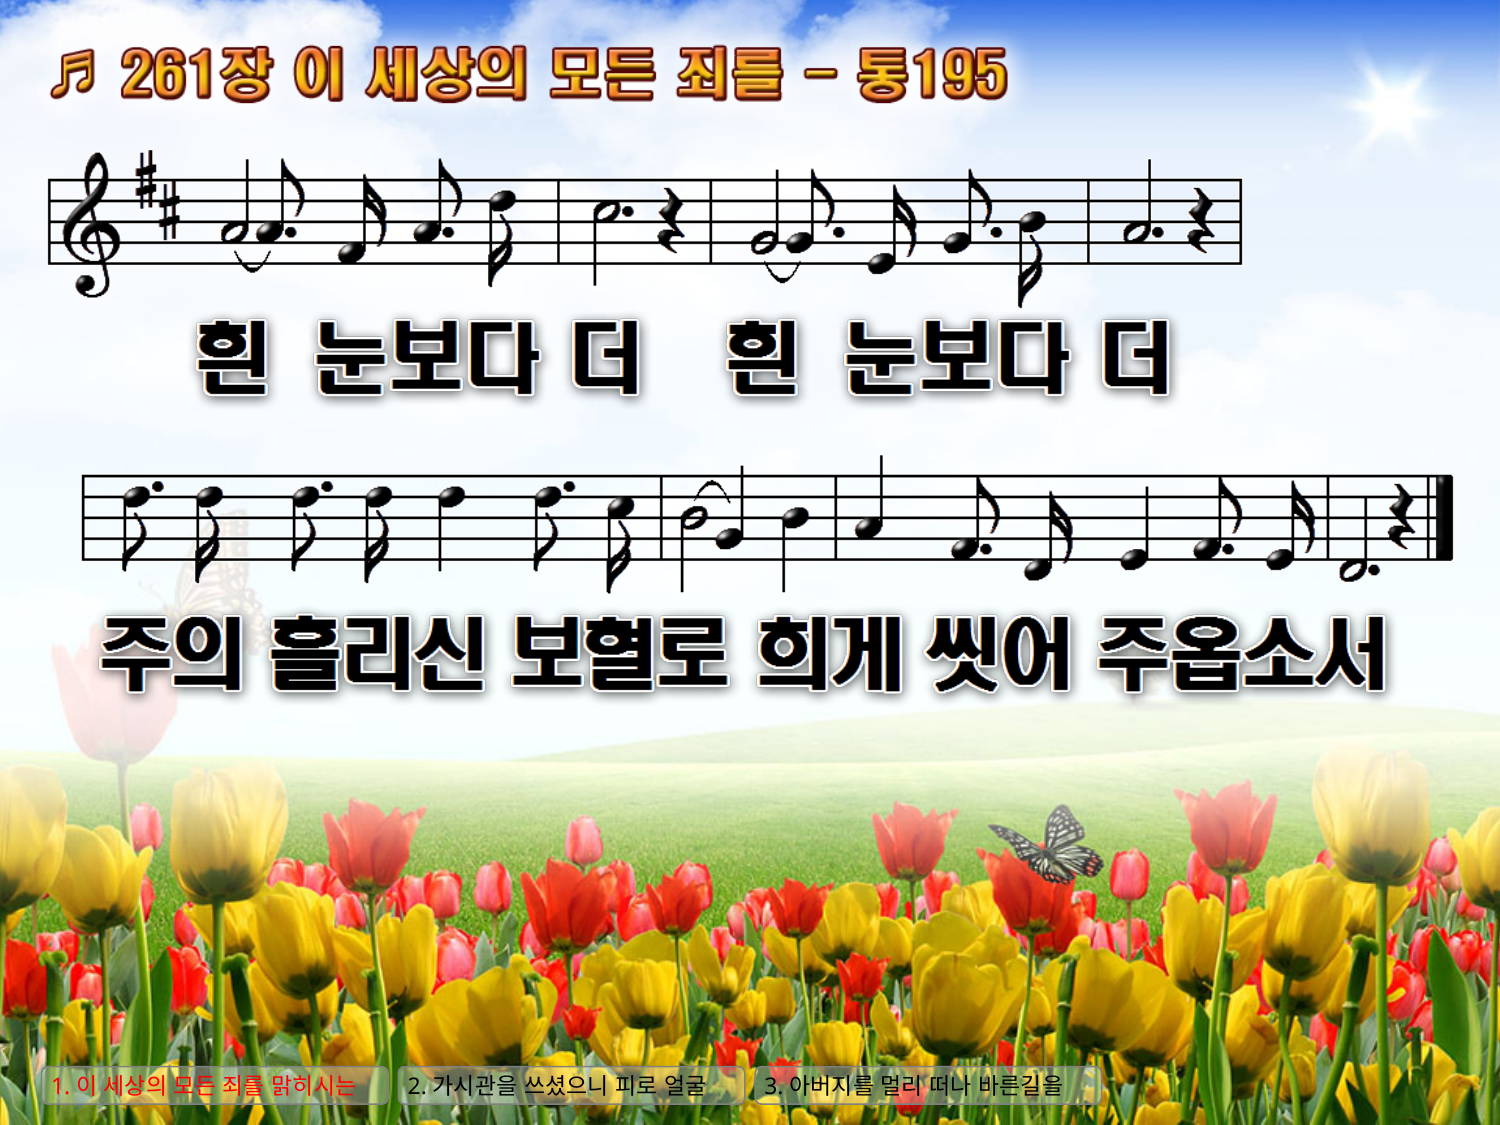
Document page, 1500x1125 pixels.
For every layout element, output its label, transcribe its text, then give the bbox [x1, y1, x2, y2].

picture [0, 0, 1500, 1125]
text_box 2.가시관을 쓰셨으니 피로 얼굴 [398, 1066, 745, 1105]
text_box 3.아버지를 멀리 떠나 바른길을 [755, 1066, 1102, 1105]
text_box 1.이 세상의 모든 죄를 맑히시는 [41, 1066, 389, 1105]
